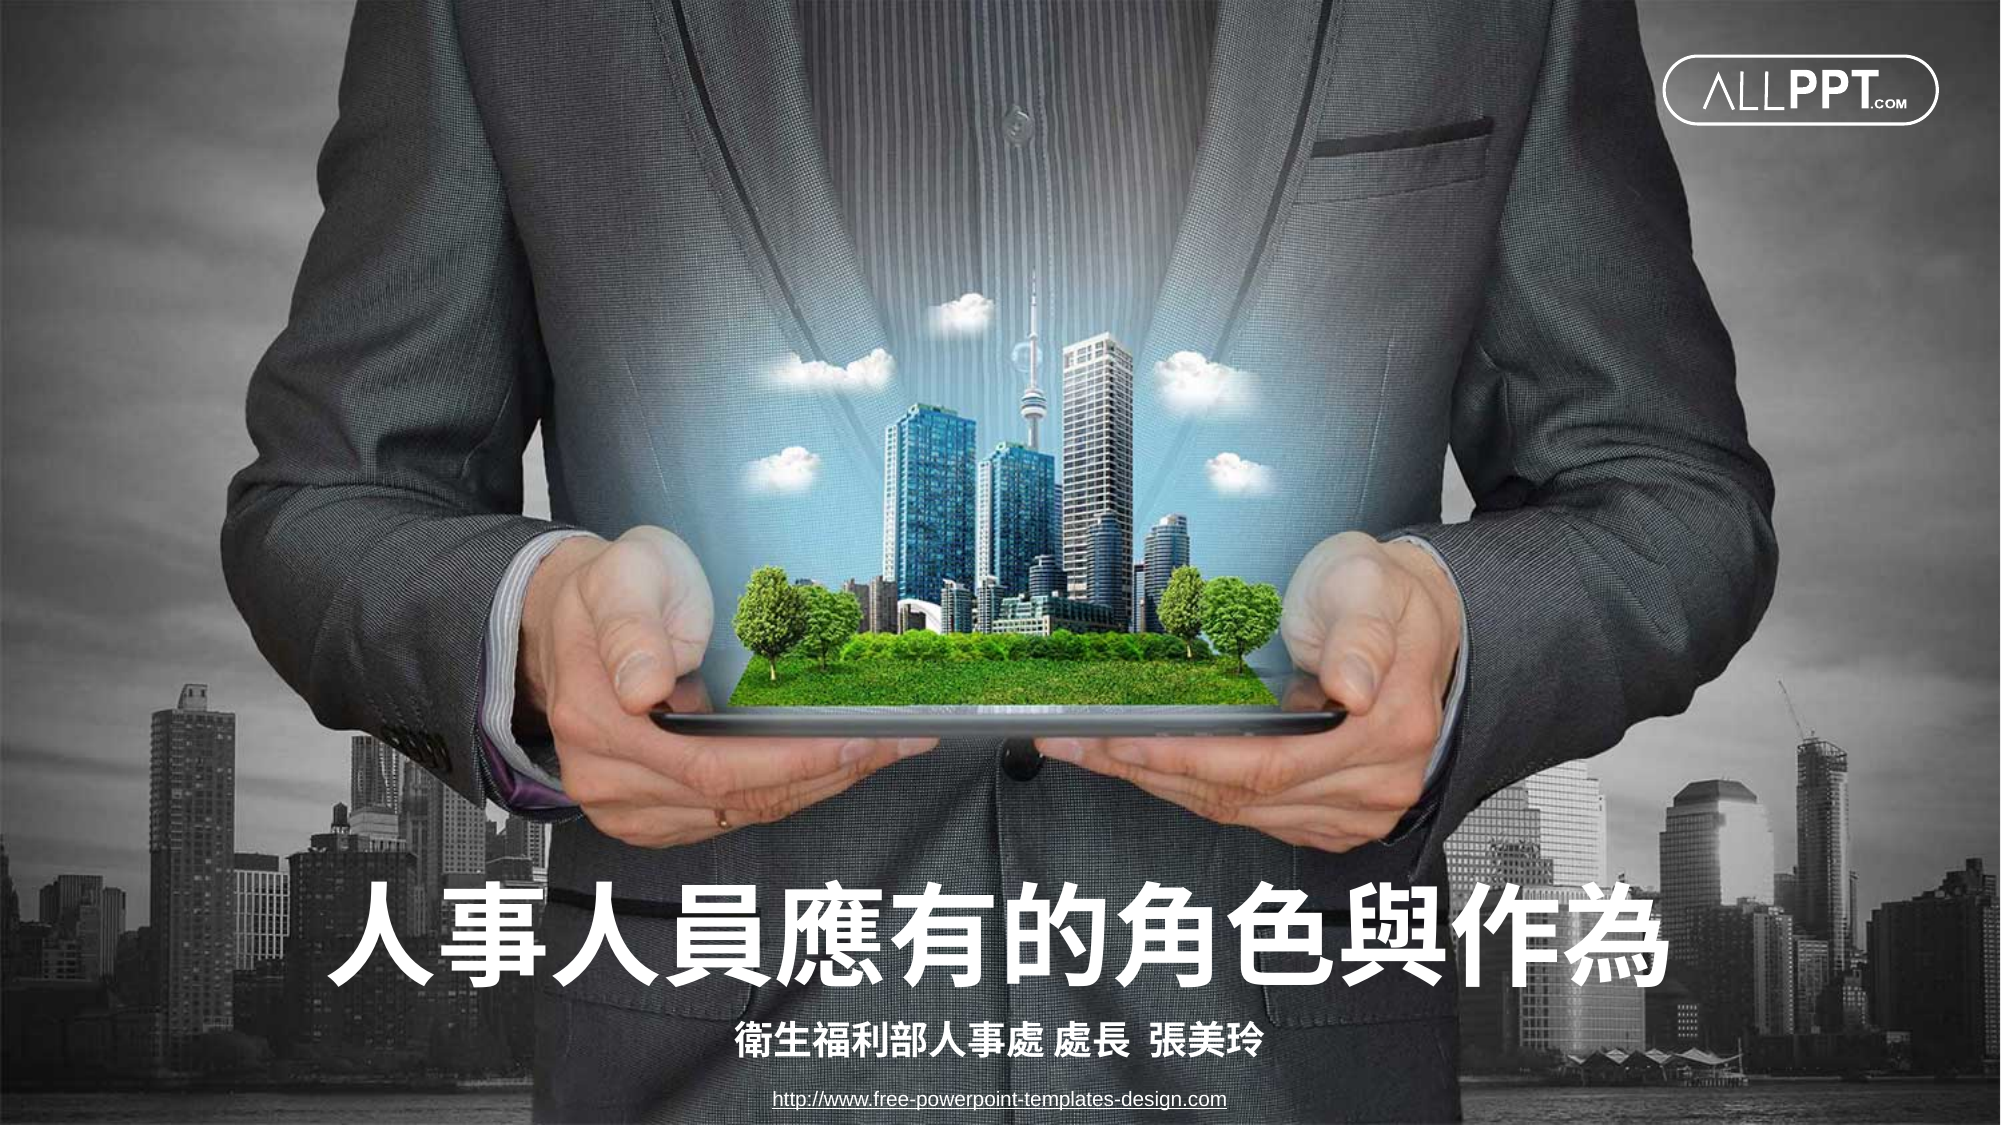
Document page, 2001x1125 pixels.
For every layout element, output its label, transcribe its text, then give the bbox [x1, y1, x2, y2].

picture [0, 0, 2001, 1125]
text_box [1662, 54, 1939, 126]
text_box http://www.free-powerpoint-templates-design.com [0, 1078, 2000, 1118]
text_box 衛生福利部人事處 處長 張美玲 [0, 1008, 2000, 1070]
text_box 人事人員應有的角色與作為 [0, 857, 2000, 1007]
